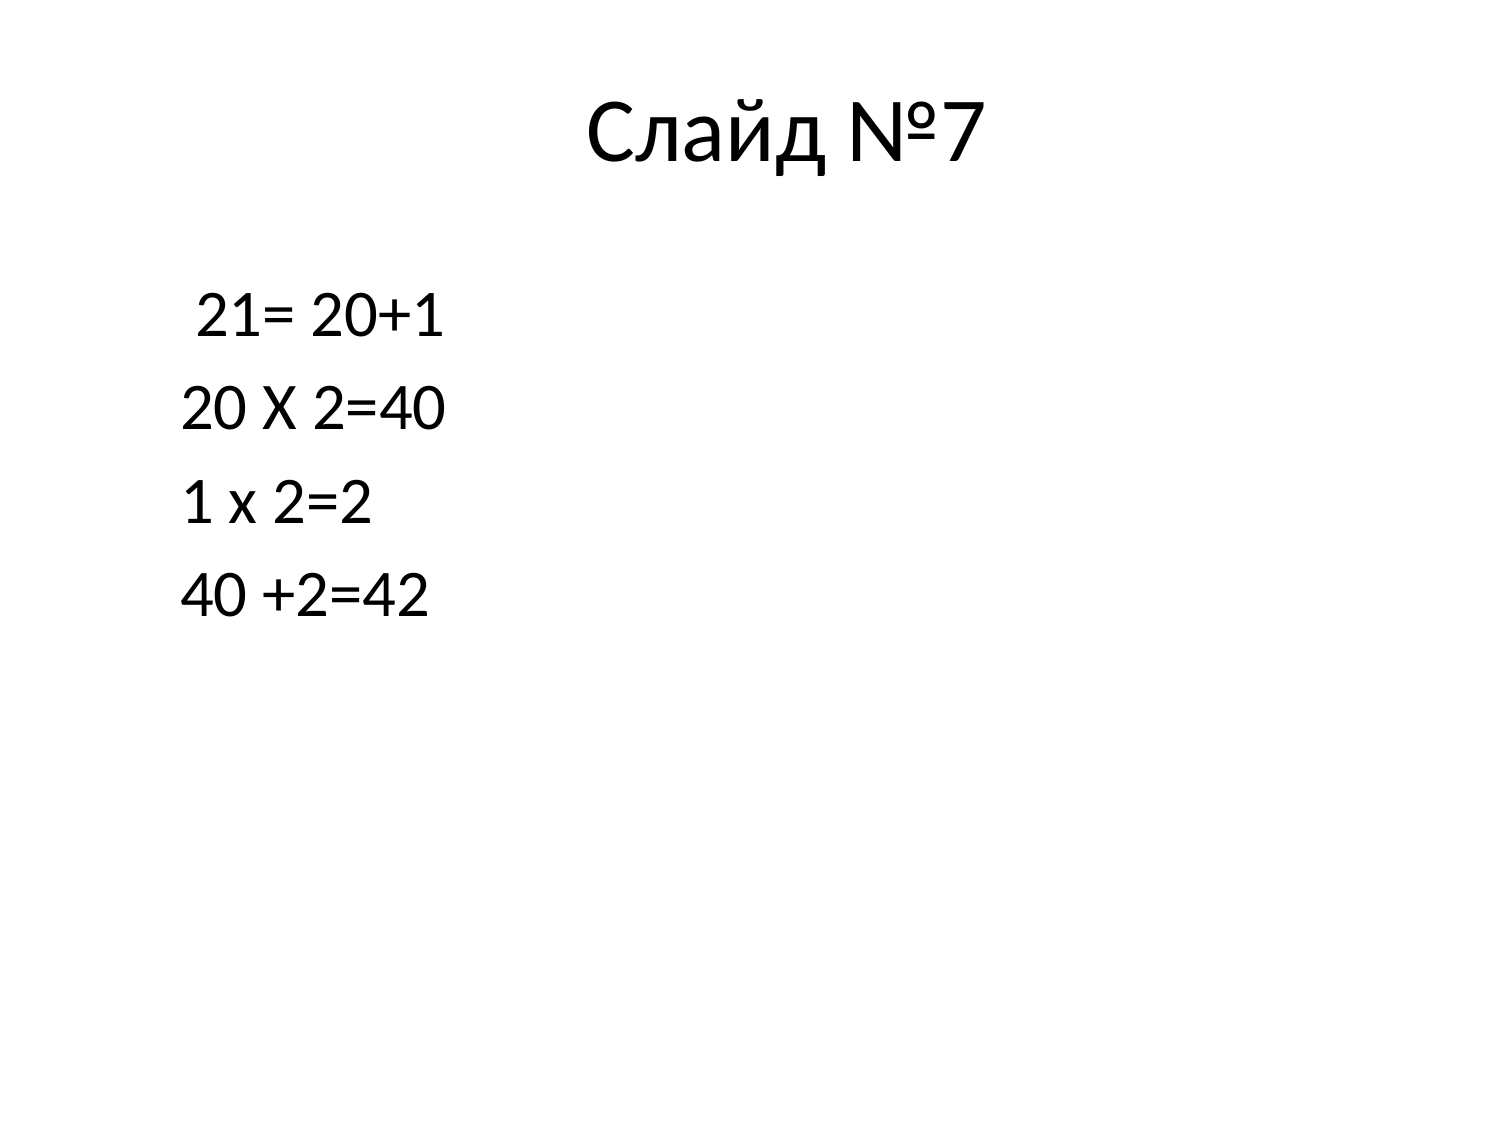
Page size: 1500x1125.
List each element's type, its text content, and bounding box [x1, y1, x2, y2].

list 21= 20+1 20 Х 2=40 1 х 2=2 40 +2=42 [75, 262, 1425, 1005]
title Слайд №7 [112, 30, 1463, 219]
